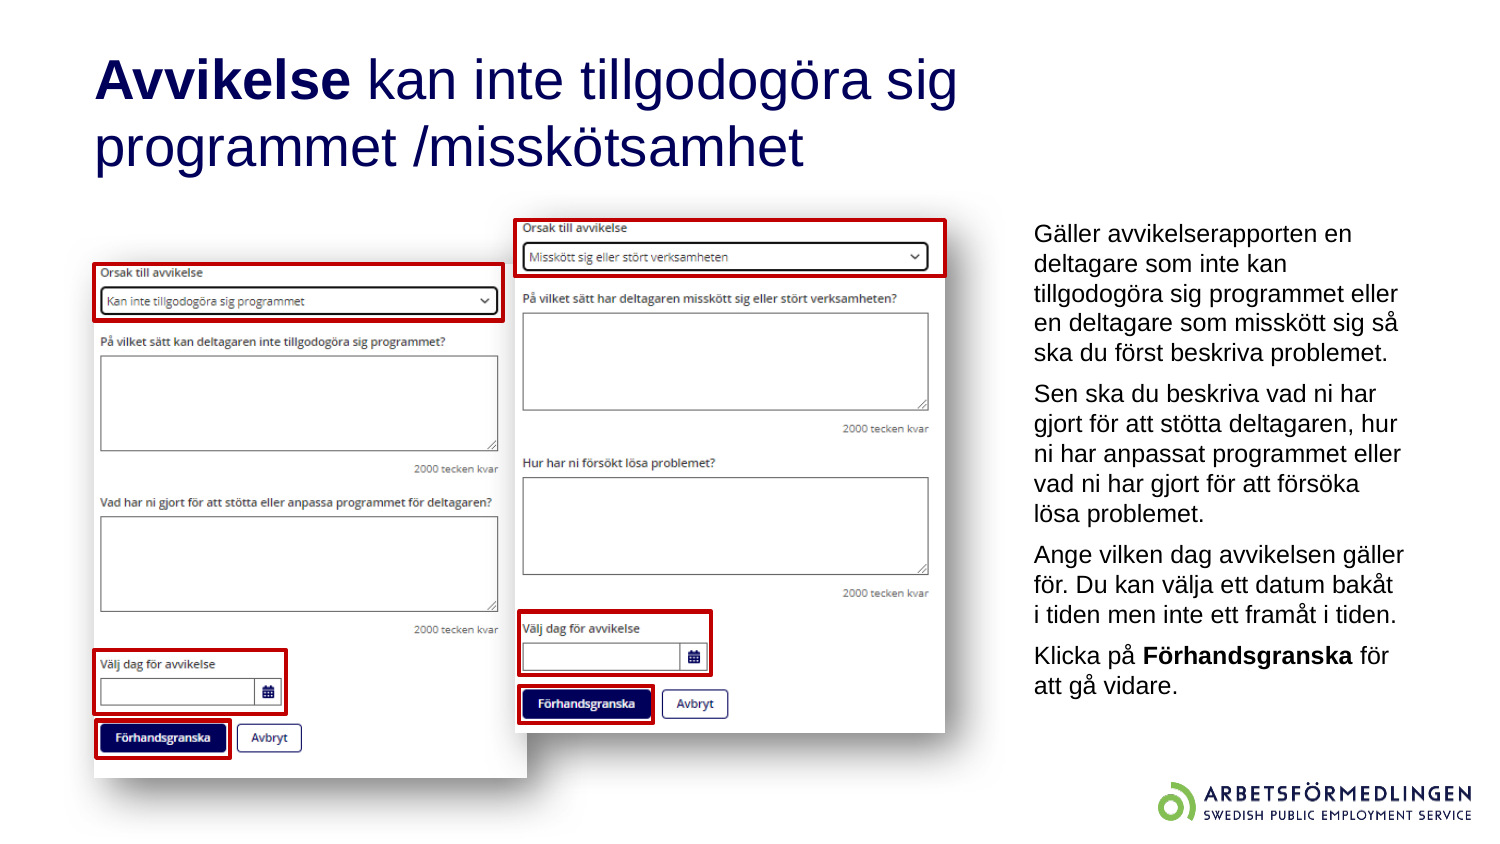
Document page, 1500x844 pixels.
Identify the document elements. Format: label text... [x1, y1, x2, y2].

list Gäller avvikelserapporten en deltagare som inte kan tillgodogöra sig programmet eller en deltagare som misskött sig så ska du först beskriva problemet. Sen ska du beskriva vad ni har gjort för att stötta deltagaren, hur ni har anpassat programmet eller vad ni har gjort för att försöka lösa problemet. Ange vilken dag avvikelsen gäller för. Du kan välja ett datum bakåt i tiden men inte ett framåt i tiden. Klicka på Förhandsgranska för att gå vidare. [1034, 217, 1406, 703]
title Avvikelse kan inte tillgodogöra sig programmet /misskötsamhet [94, 43, 1312, 154]
picture [1158, 782, 1471, 821]
picture [94, 219, 946, 779]
